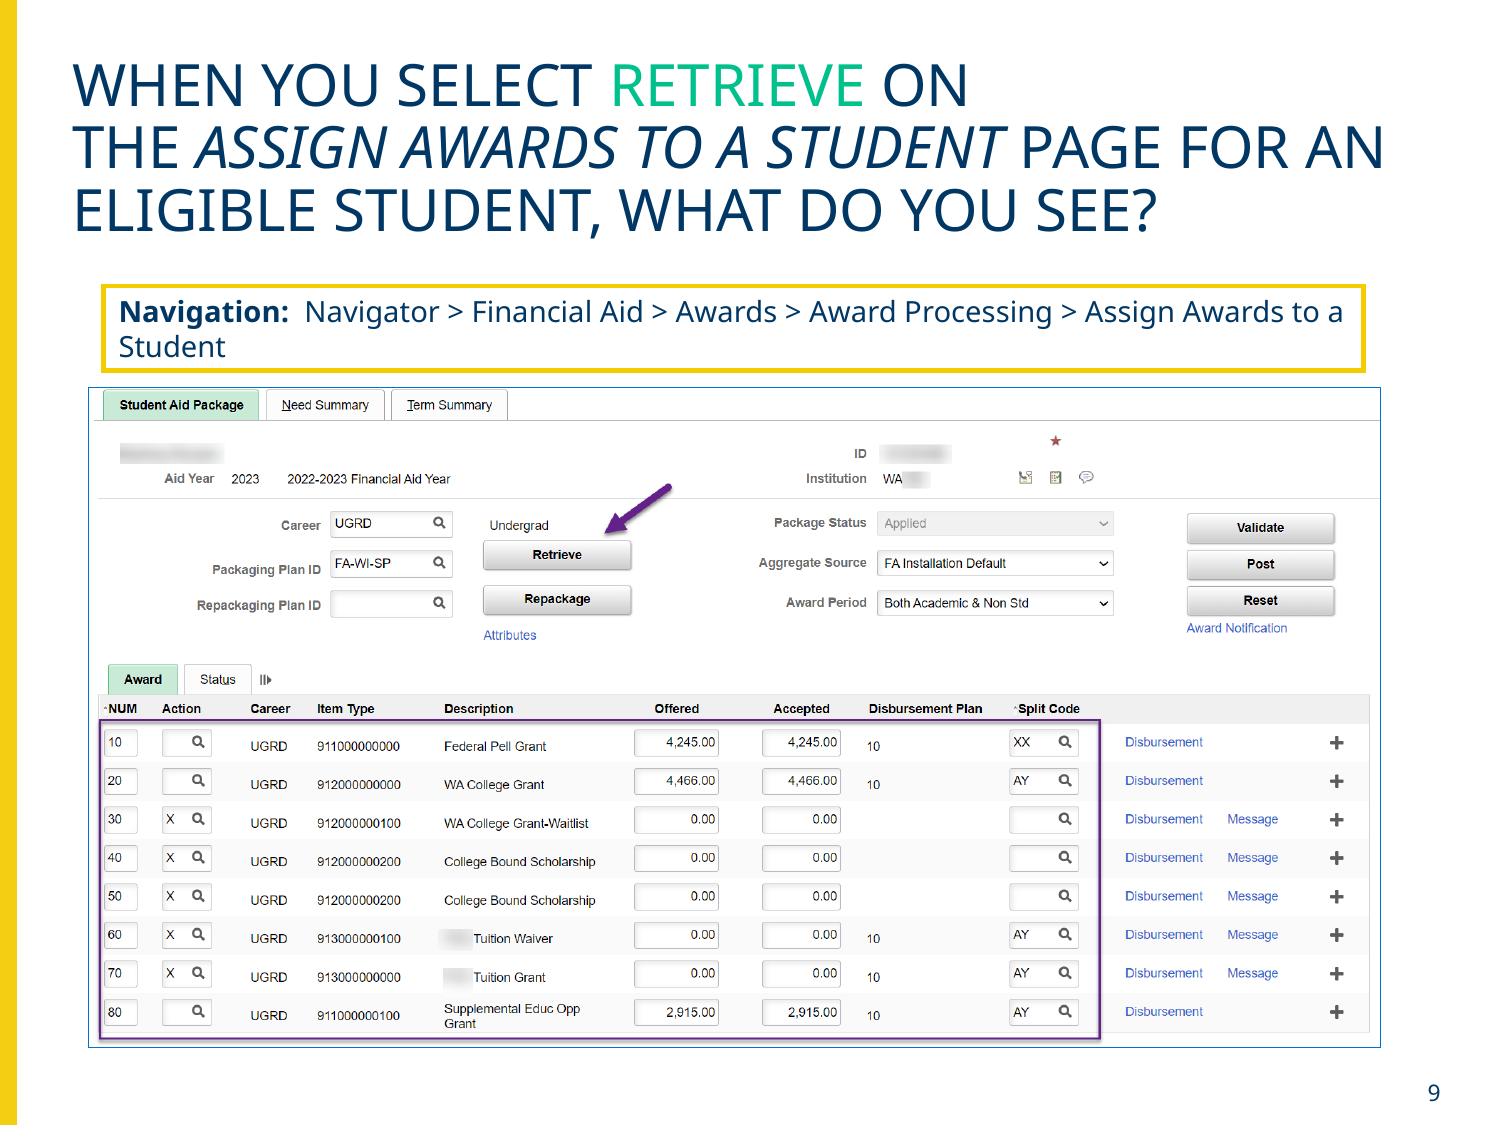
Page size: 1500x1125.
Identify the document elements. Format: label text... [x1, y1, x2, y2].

slide_number 9 [1380, 1071, 1456, 1103]
picture [88, 387, 1381, 1048]
title When you select retrieve on the ASSIGN Awards to a student page for an eligible student, what do you see? [57, 48, 1448, 182]
text_box Navigation: Navigator > Financial Aid > Awards > Award Processing > Assign Awards to a Student [103, 285, 1364, 372]
